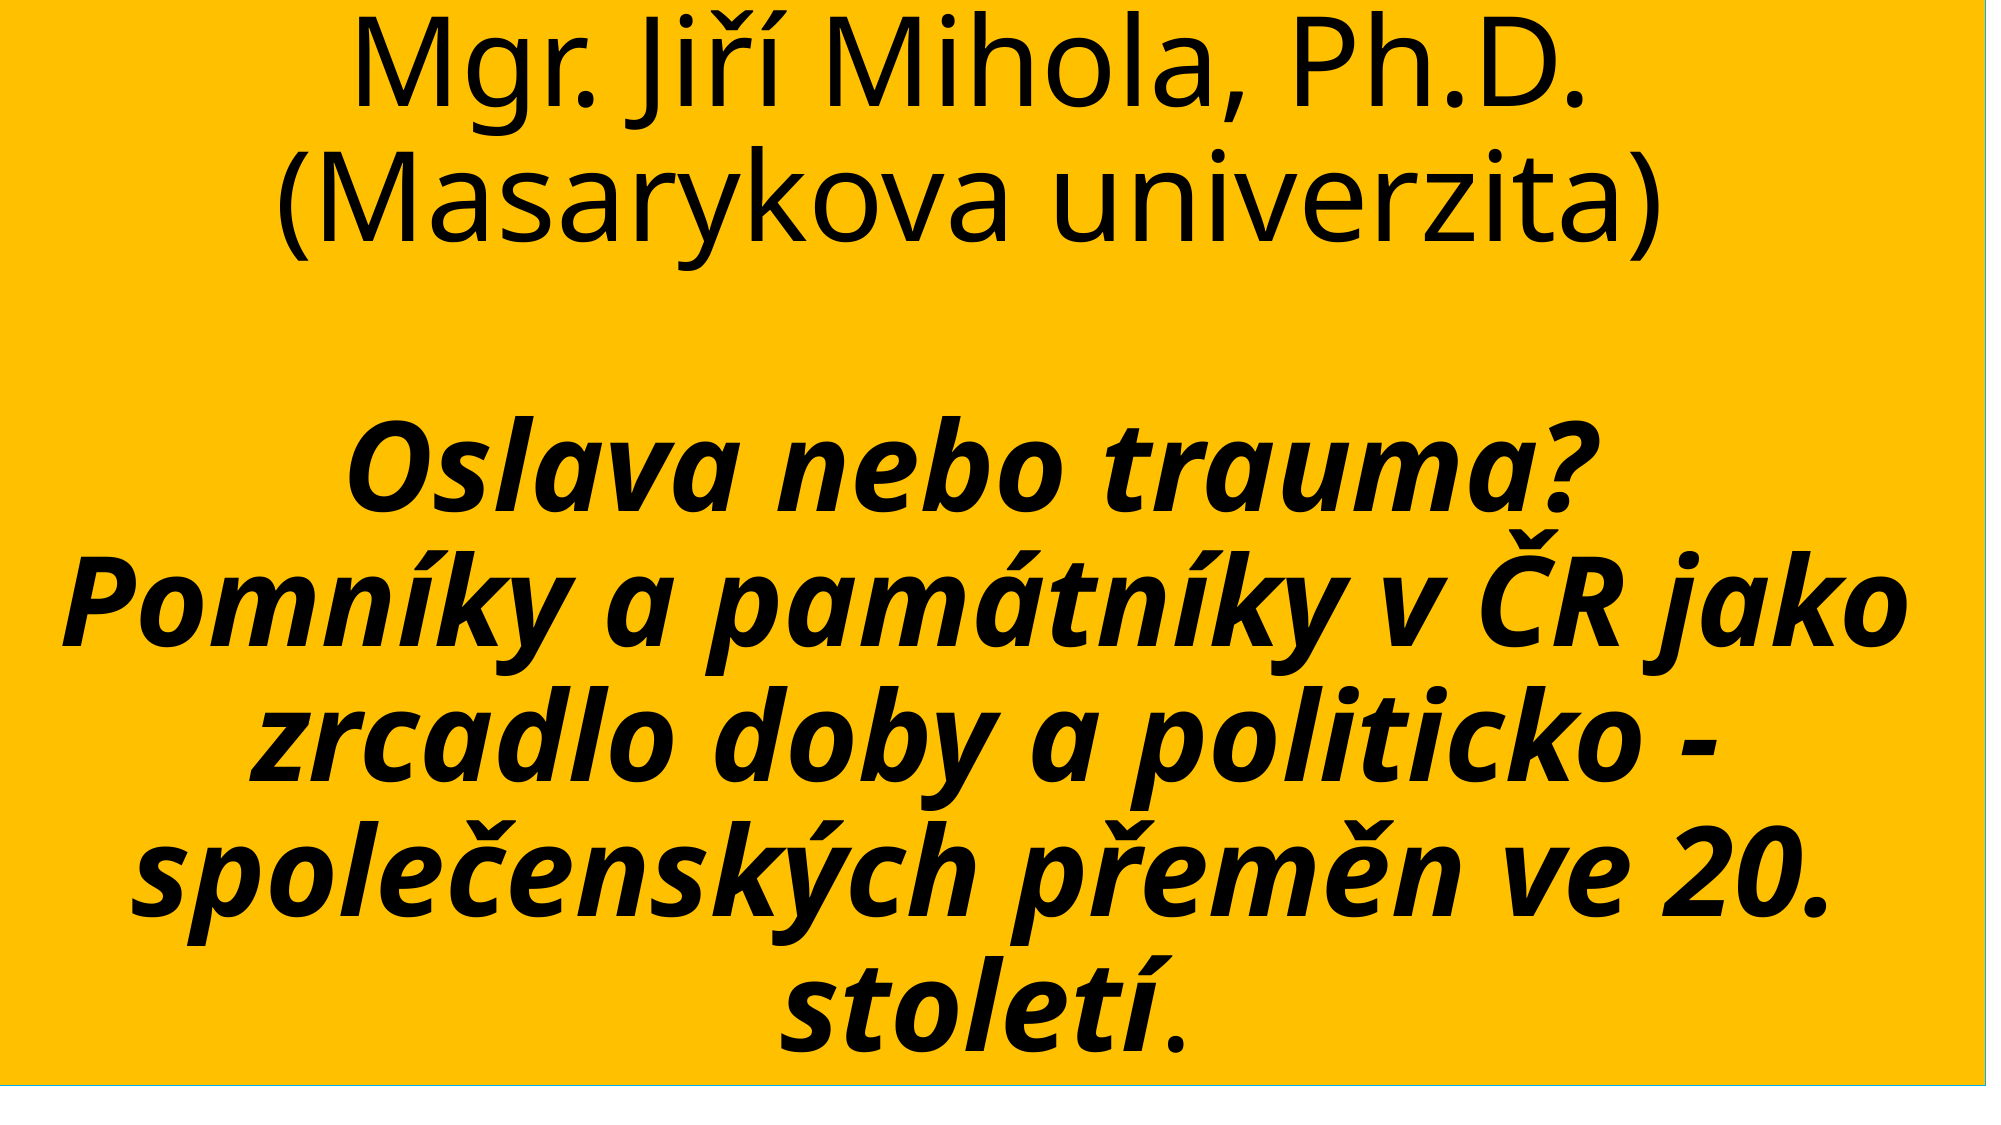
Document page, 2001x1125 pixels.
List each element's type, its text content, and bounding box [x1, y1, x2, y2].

title Mgr. Jiří Mihola, Ph.D. (Masarykova univerzita) Oslava nebo trauma? Pomníky a památníky v ČR jako zrcadlo doby a politicko - společenských přeměn ve 20. století. [0, 0, 1986, 1086]
